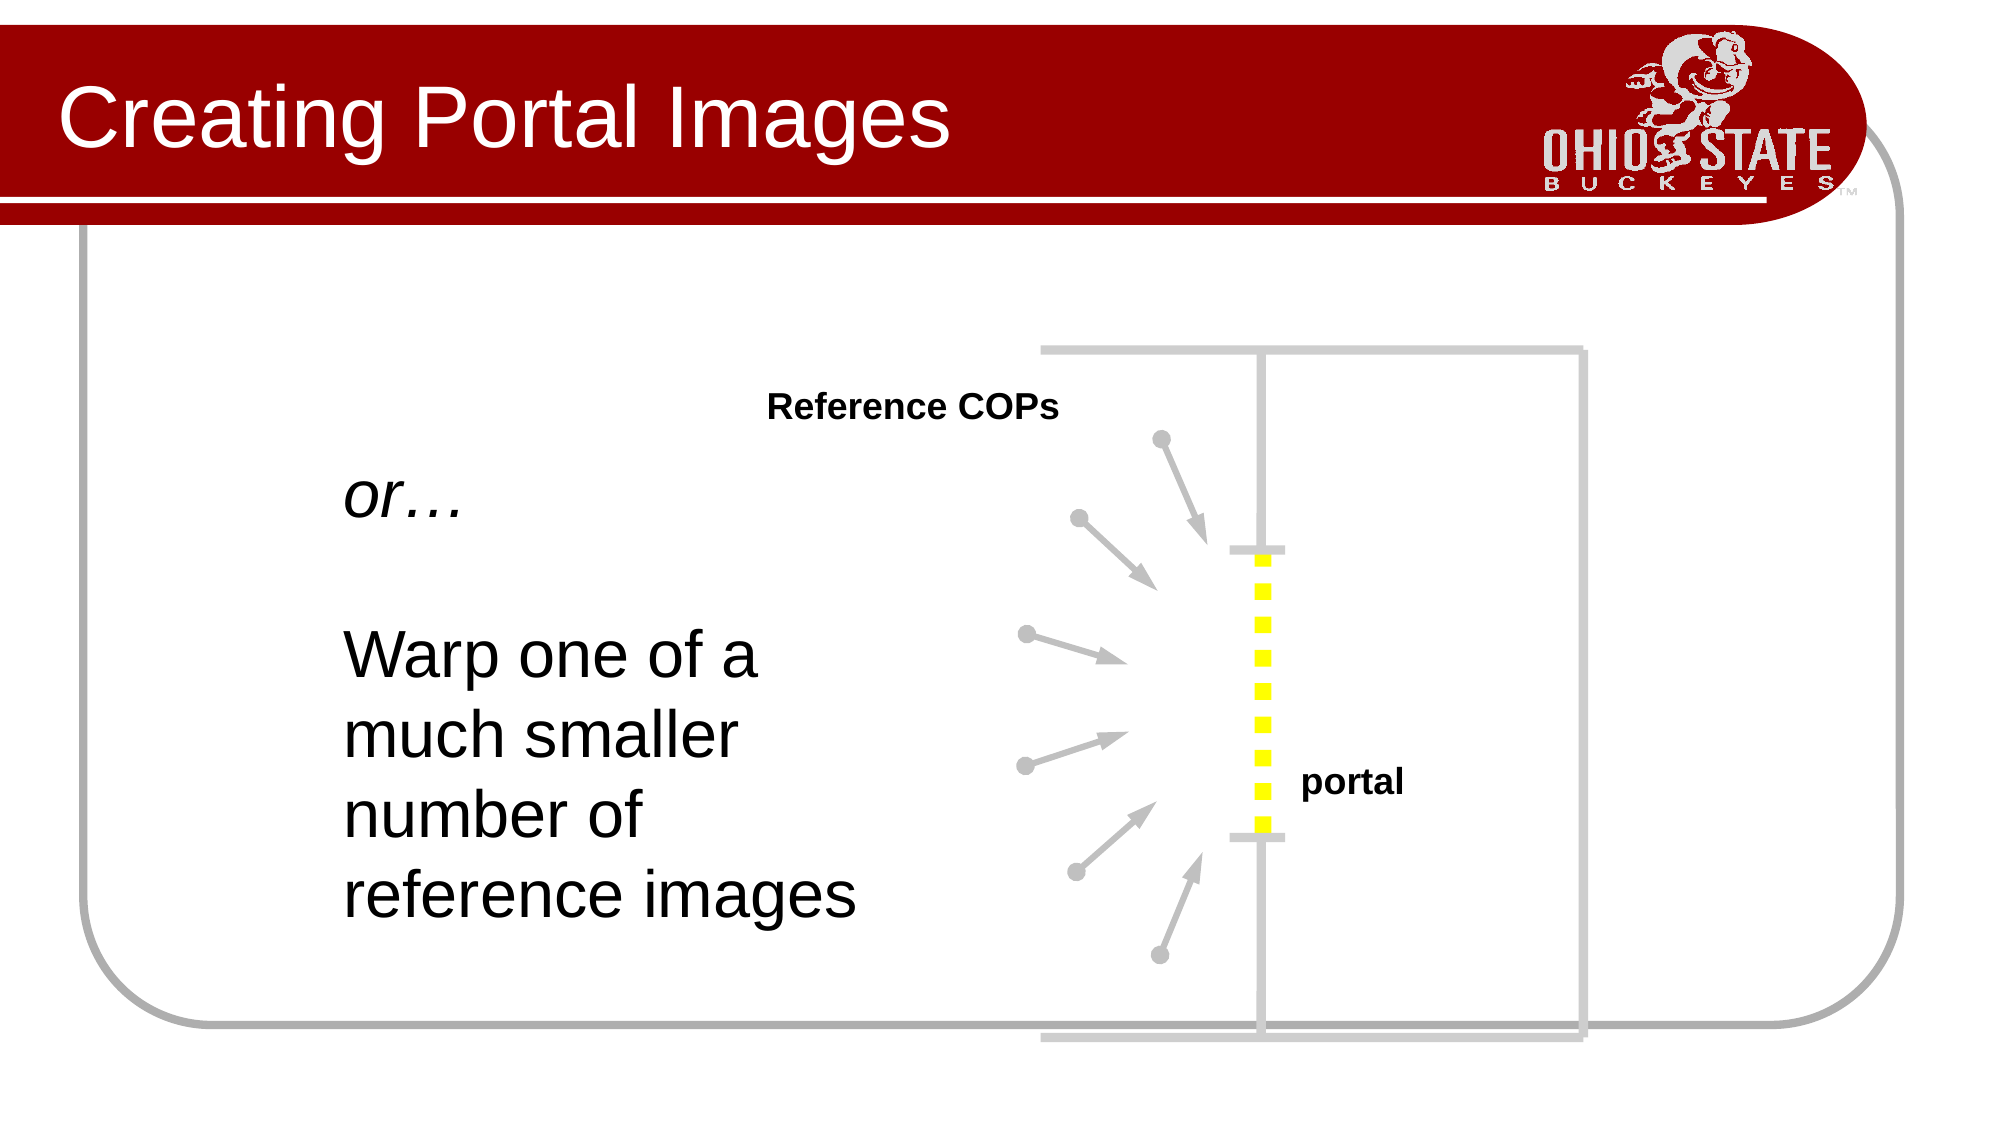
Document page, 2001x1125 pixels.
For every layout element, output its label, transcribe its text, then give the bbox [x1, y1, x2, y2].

text_box Reference COPs [751, 374, 1075, 435]
title Creating Portal Images [42, 37, 1601, 188]
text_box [854, 610, 1377, 785]
text_box or… Warp one of a much smaller number of reference images [328, 443, 884, 938]
text_box portal [1285, 749, 1420, 810]
